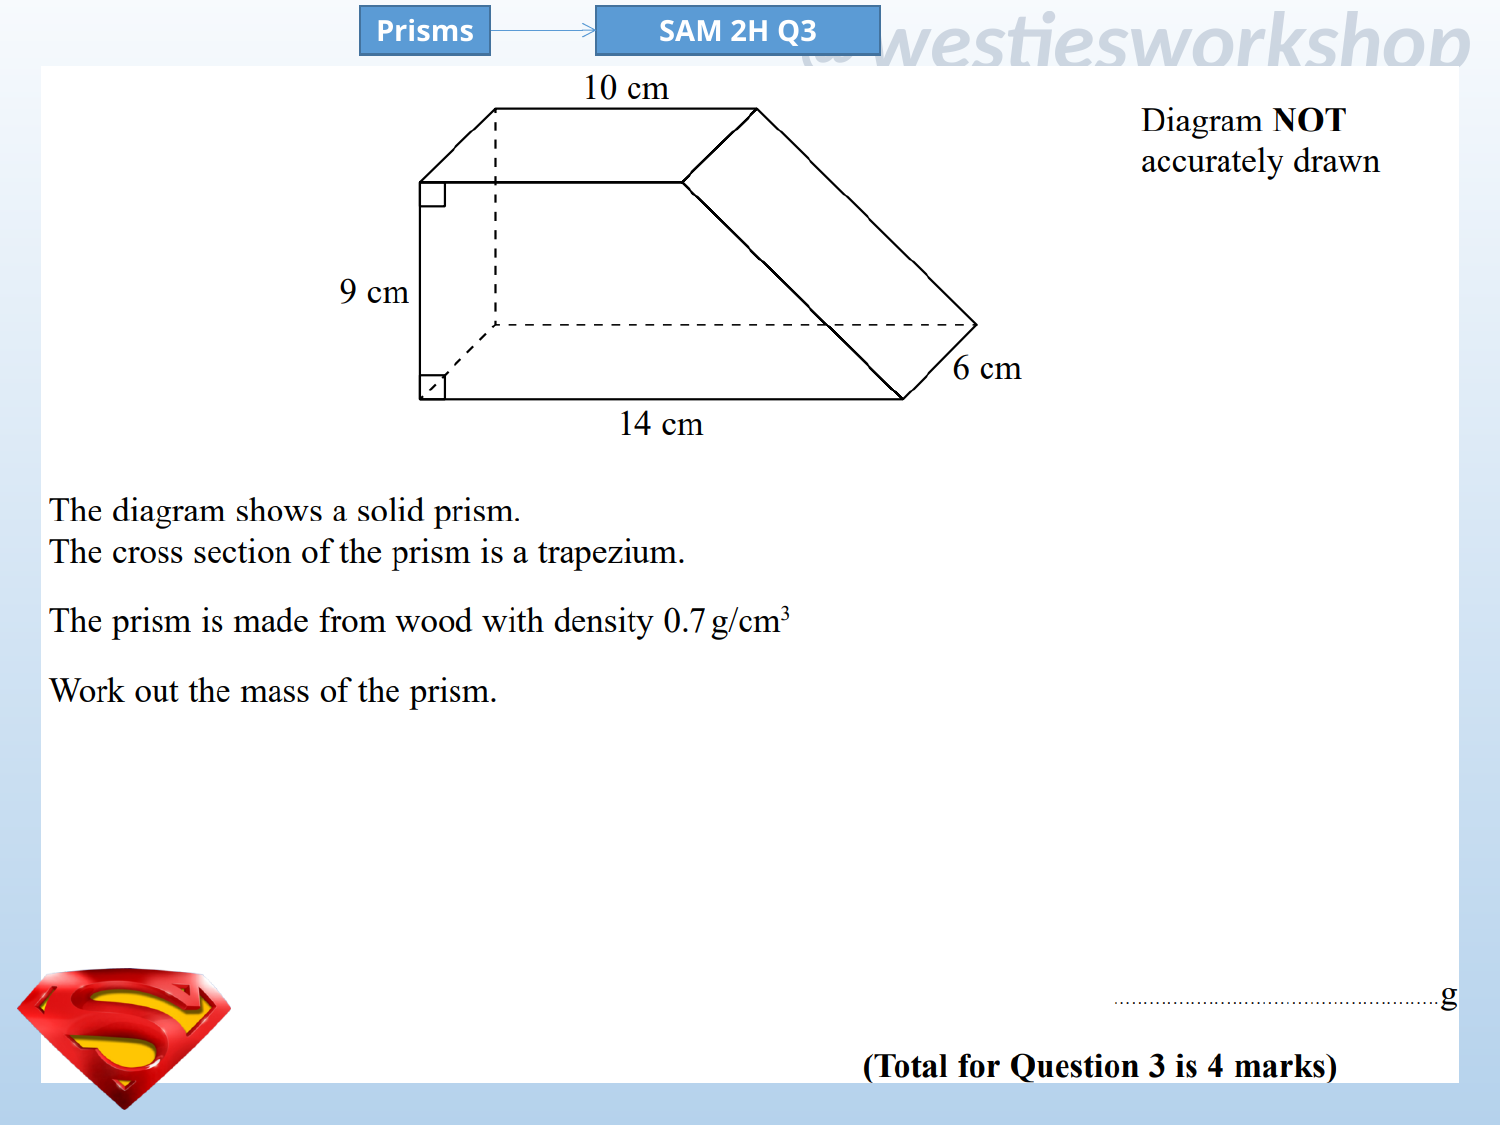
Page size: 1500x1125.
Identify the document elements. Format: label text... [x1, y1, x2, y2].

text_box SAM 2H Q3 [595, 5, 881, 56]
picture [17, 66, 1459, 1110]
text_box Prisms [359, 5, 491, 56]
